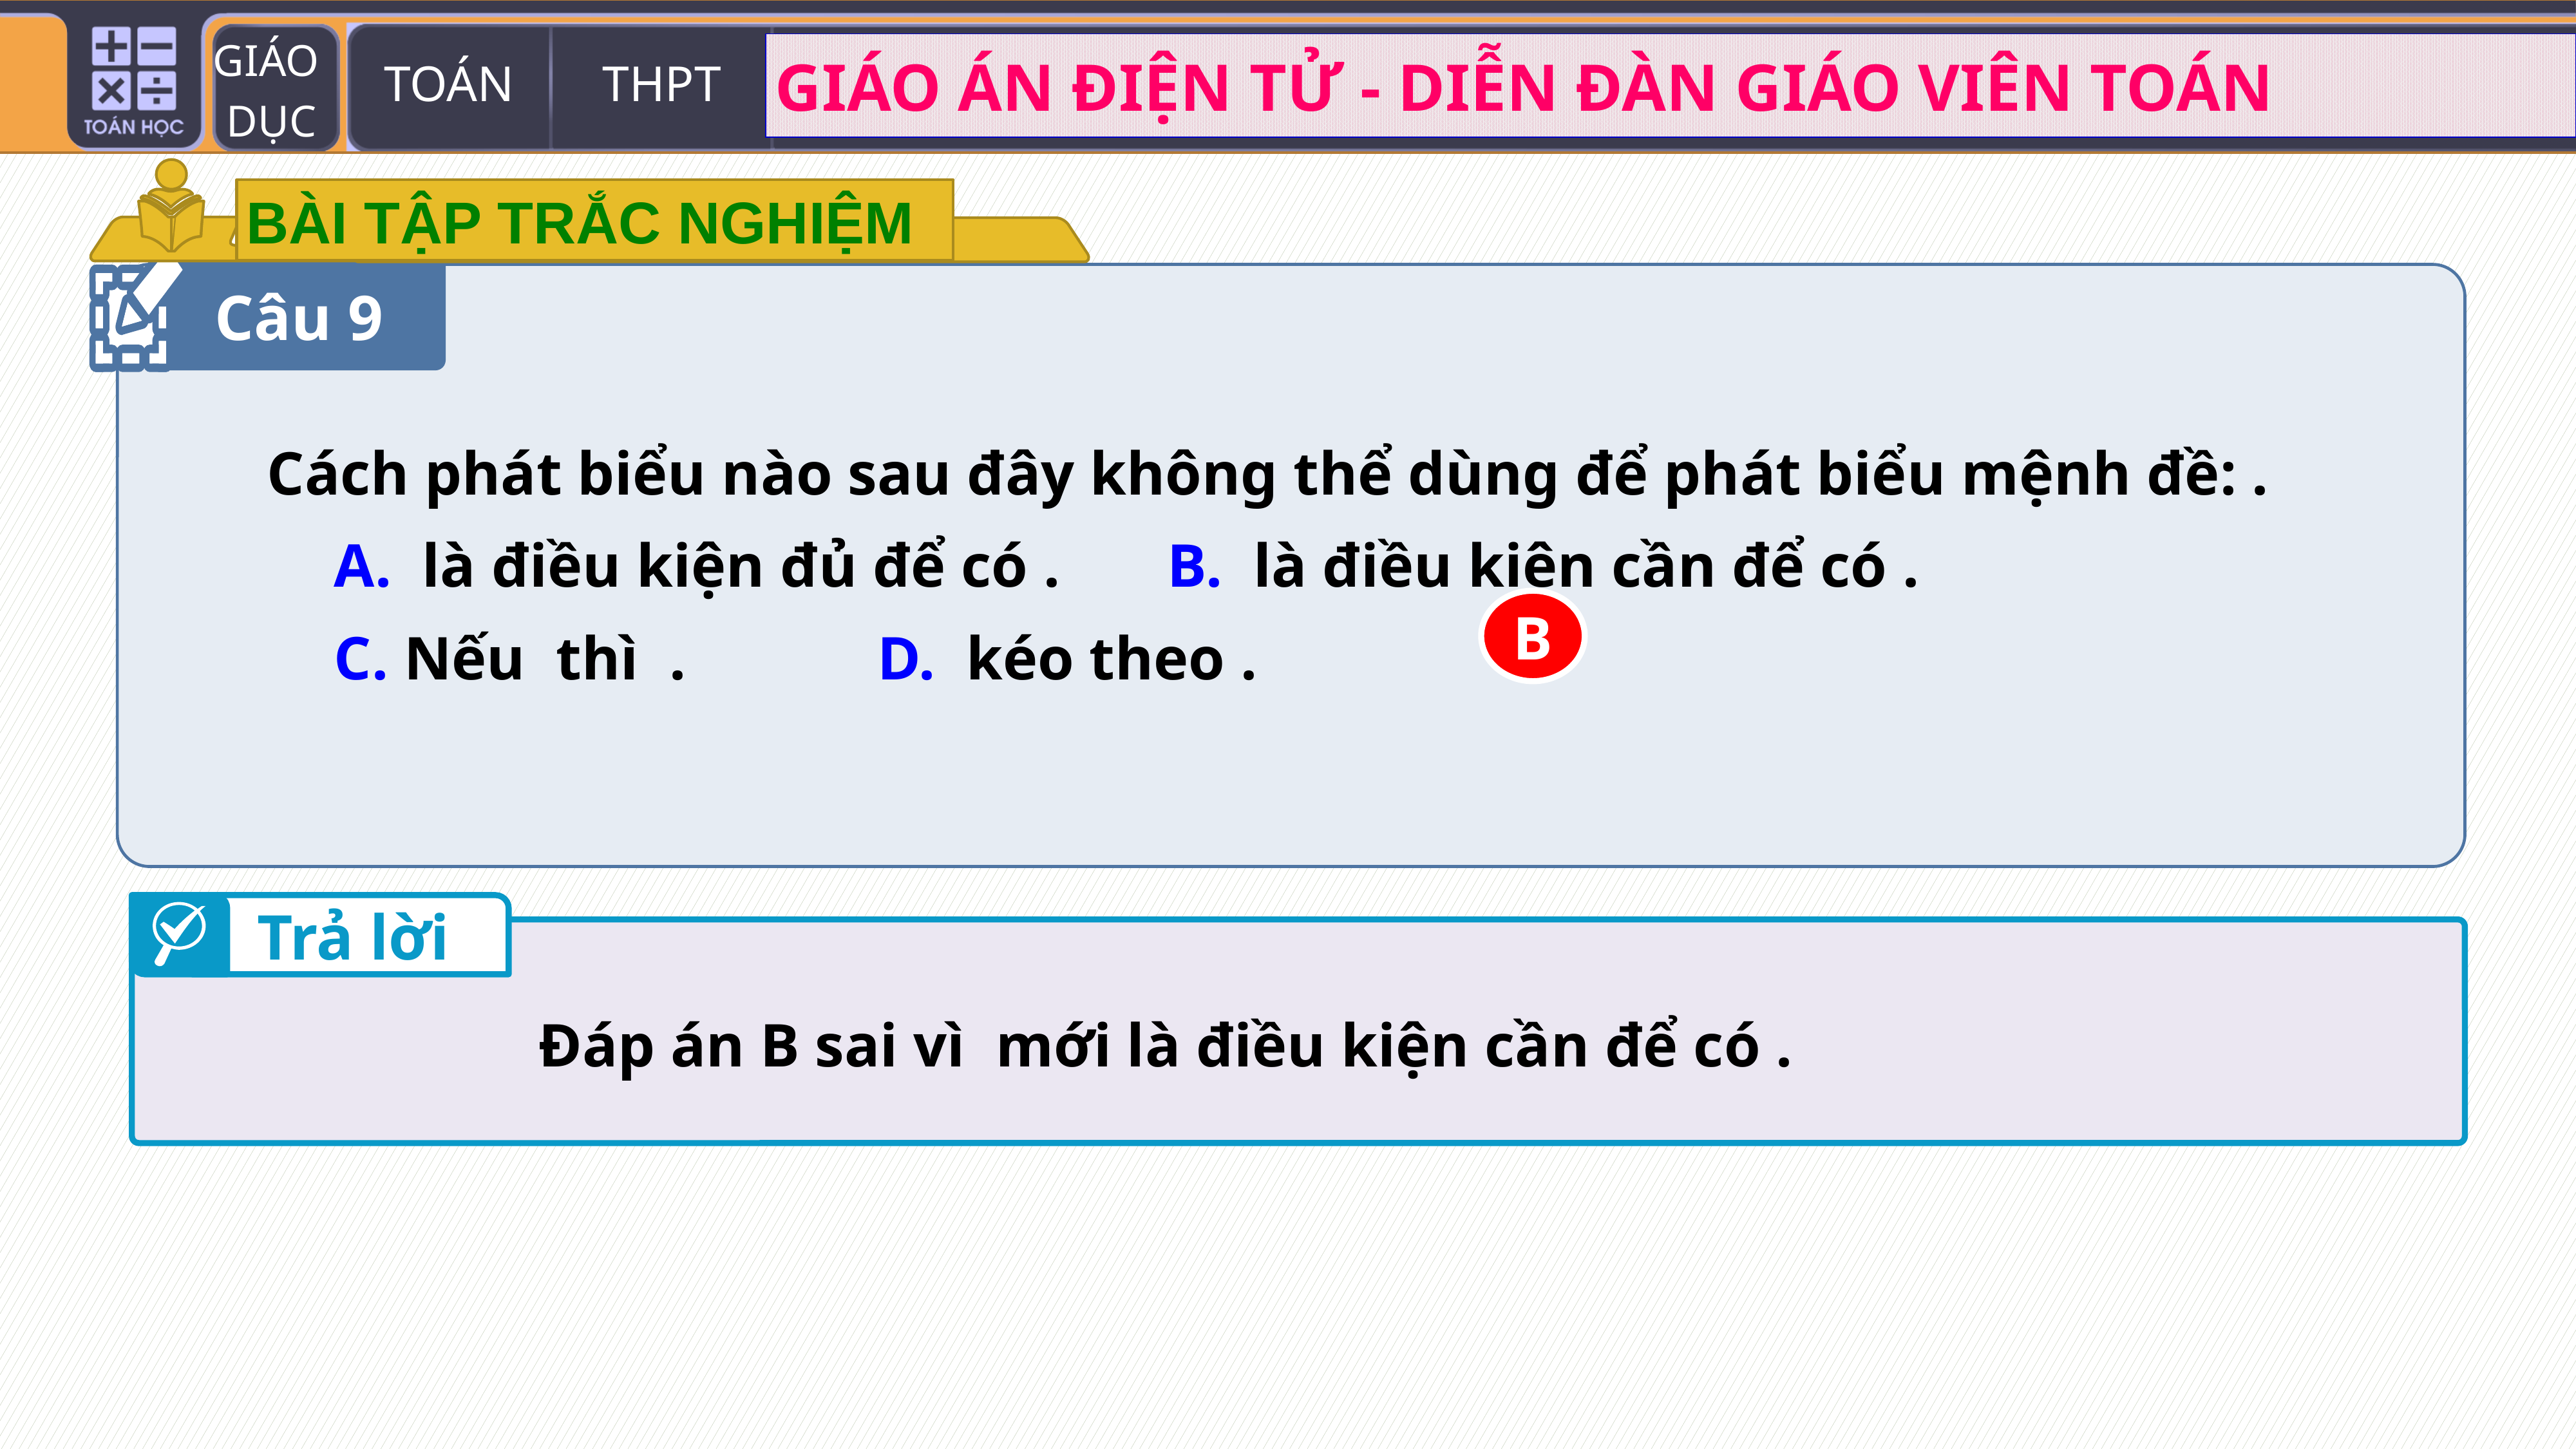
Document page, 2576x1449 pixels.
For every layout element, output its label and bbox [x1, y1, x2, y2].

text_box [89, 159, 1090, 262]
text_box [89, 240, 2465, 867]
text_box [131, 893, 2465, 1144]
